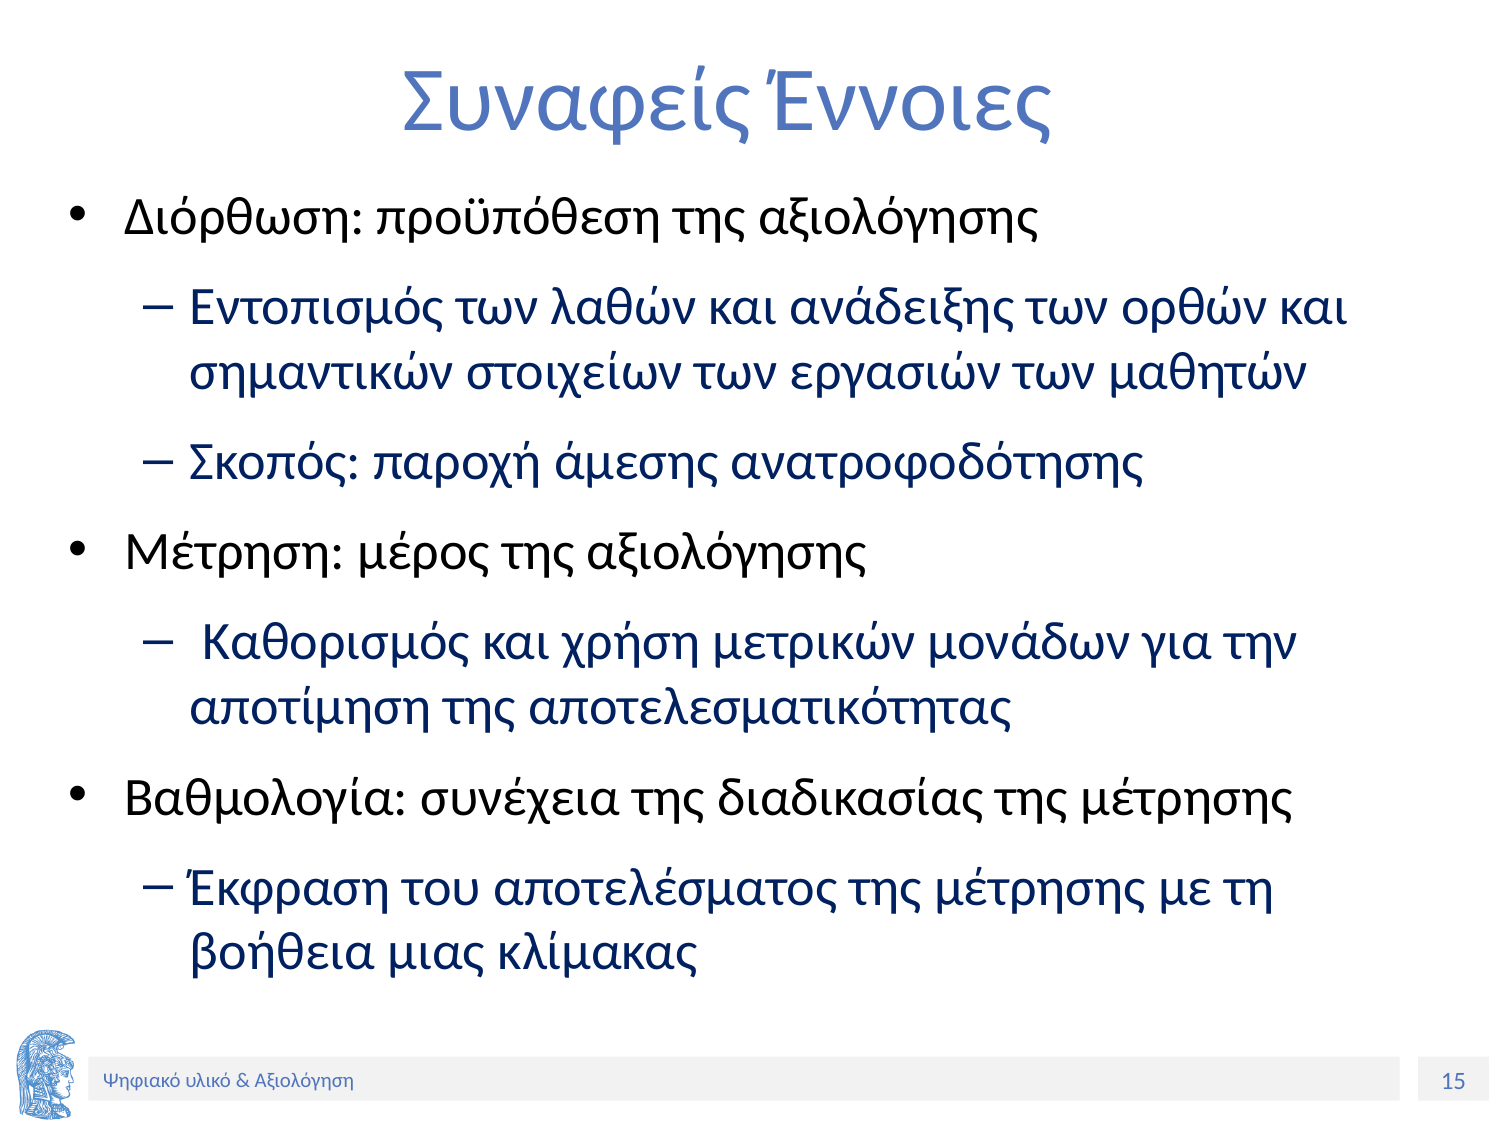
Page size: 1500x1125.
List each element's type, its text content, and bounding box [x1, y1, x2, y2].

list Διόρθωση: προϋπόθεση της αξιολόγησης Εντοπισμός των λαθών και ανάδειξης των ορθών και σημαντικών στοιχείων των εργασιών των μαθητών Σκοπός: παροχή άμεσης ανατροφοδότησης Μέτρηση: μέρος της αξιολόγησης Καθορισμός και χρήση μετρικών μονάδων για την αποτίμηση της αποτελεσματικότητας Βαθμολογία: συνέχεια της διαδικασίας της μέτρησης Έκφραση του αποτελέσματος της μέτρησης με τη βοήθεια μιας κλίμακας [53, 172, 1449, 1043]
title Συναφείς Έννοιες [53, 0, 1404, 172]
picture [9, 1026, 81, 1120]
